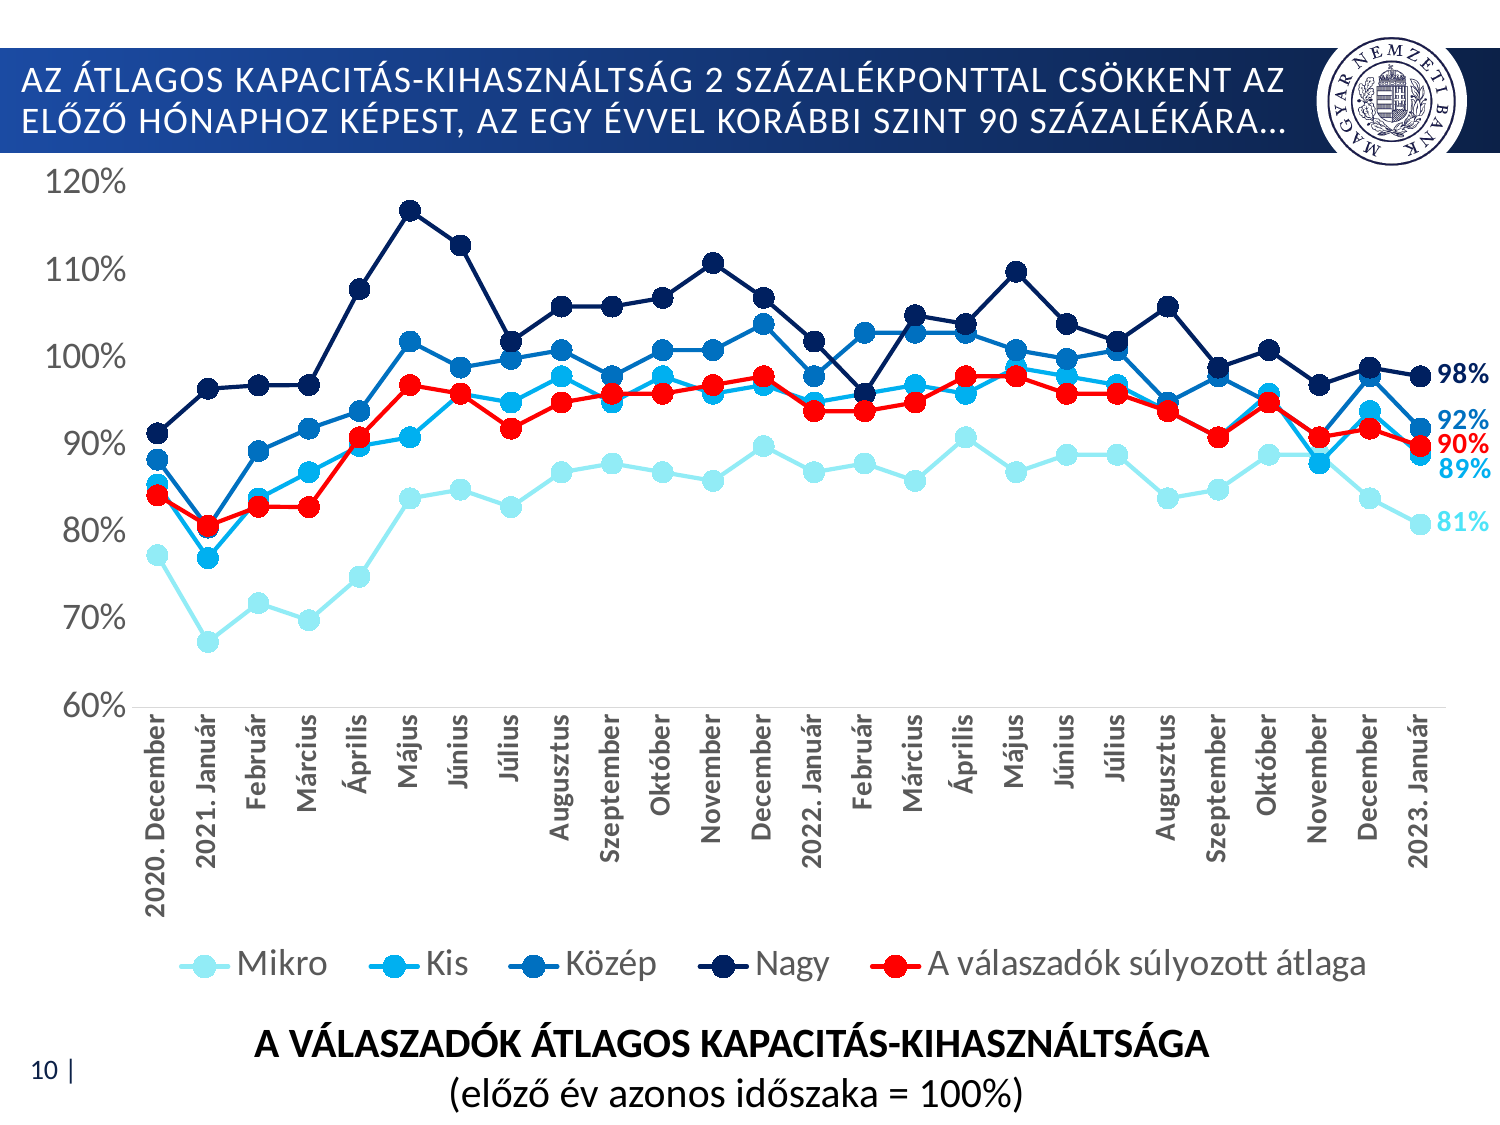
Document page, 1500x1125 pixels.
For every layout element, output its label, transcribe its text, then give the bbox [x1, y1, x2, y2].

text_box A válaszadók átlagos kapacitás-kihasználtsága (előző év azonos időszaka = 100%) [131, 1008, 1342, 1124]
picture [1327, 36, 1457, 151]
chart [0, 151, 1500, 1008]
title Az átlagos kapacitás-kihasználtság 2 százalékponttal csökkent az előző hónaphoz képest, az egy évvel korábbi szint 90 százalékára… [5, 50, 1320, 151]
